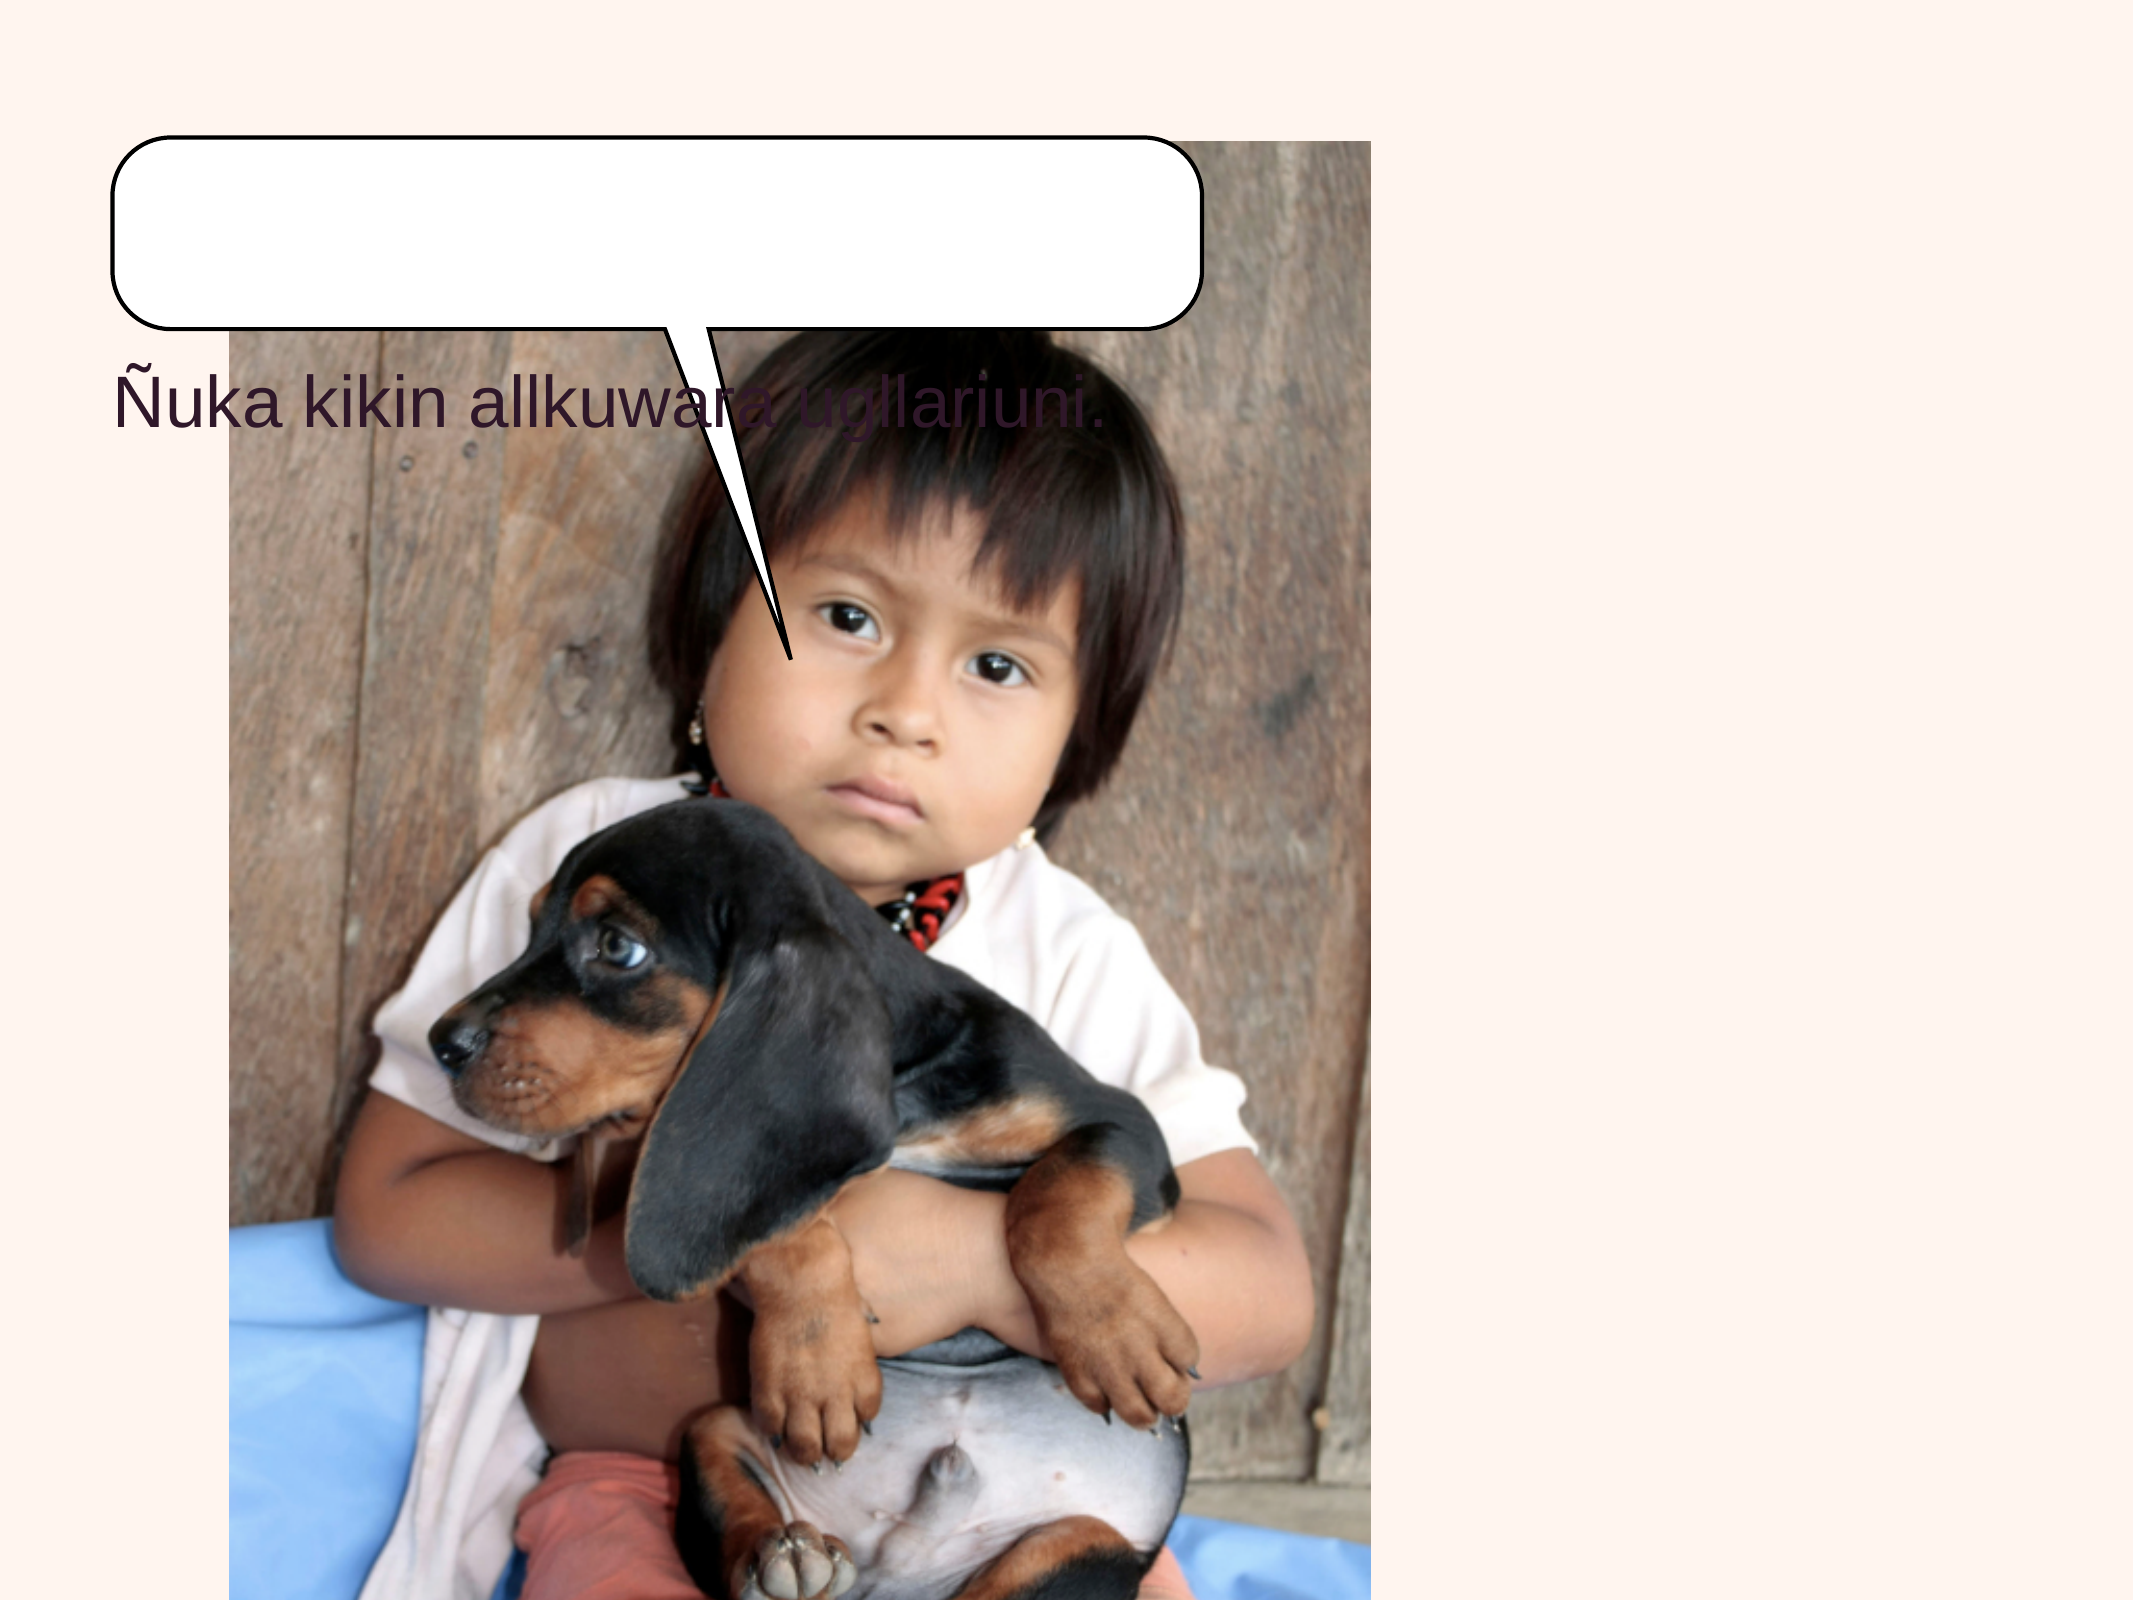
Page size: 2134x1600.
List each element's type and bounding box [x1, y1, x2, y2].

picture [228, 141, 1371, 1600]
text_box [112, 137, 1203, 660]
